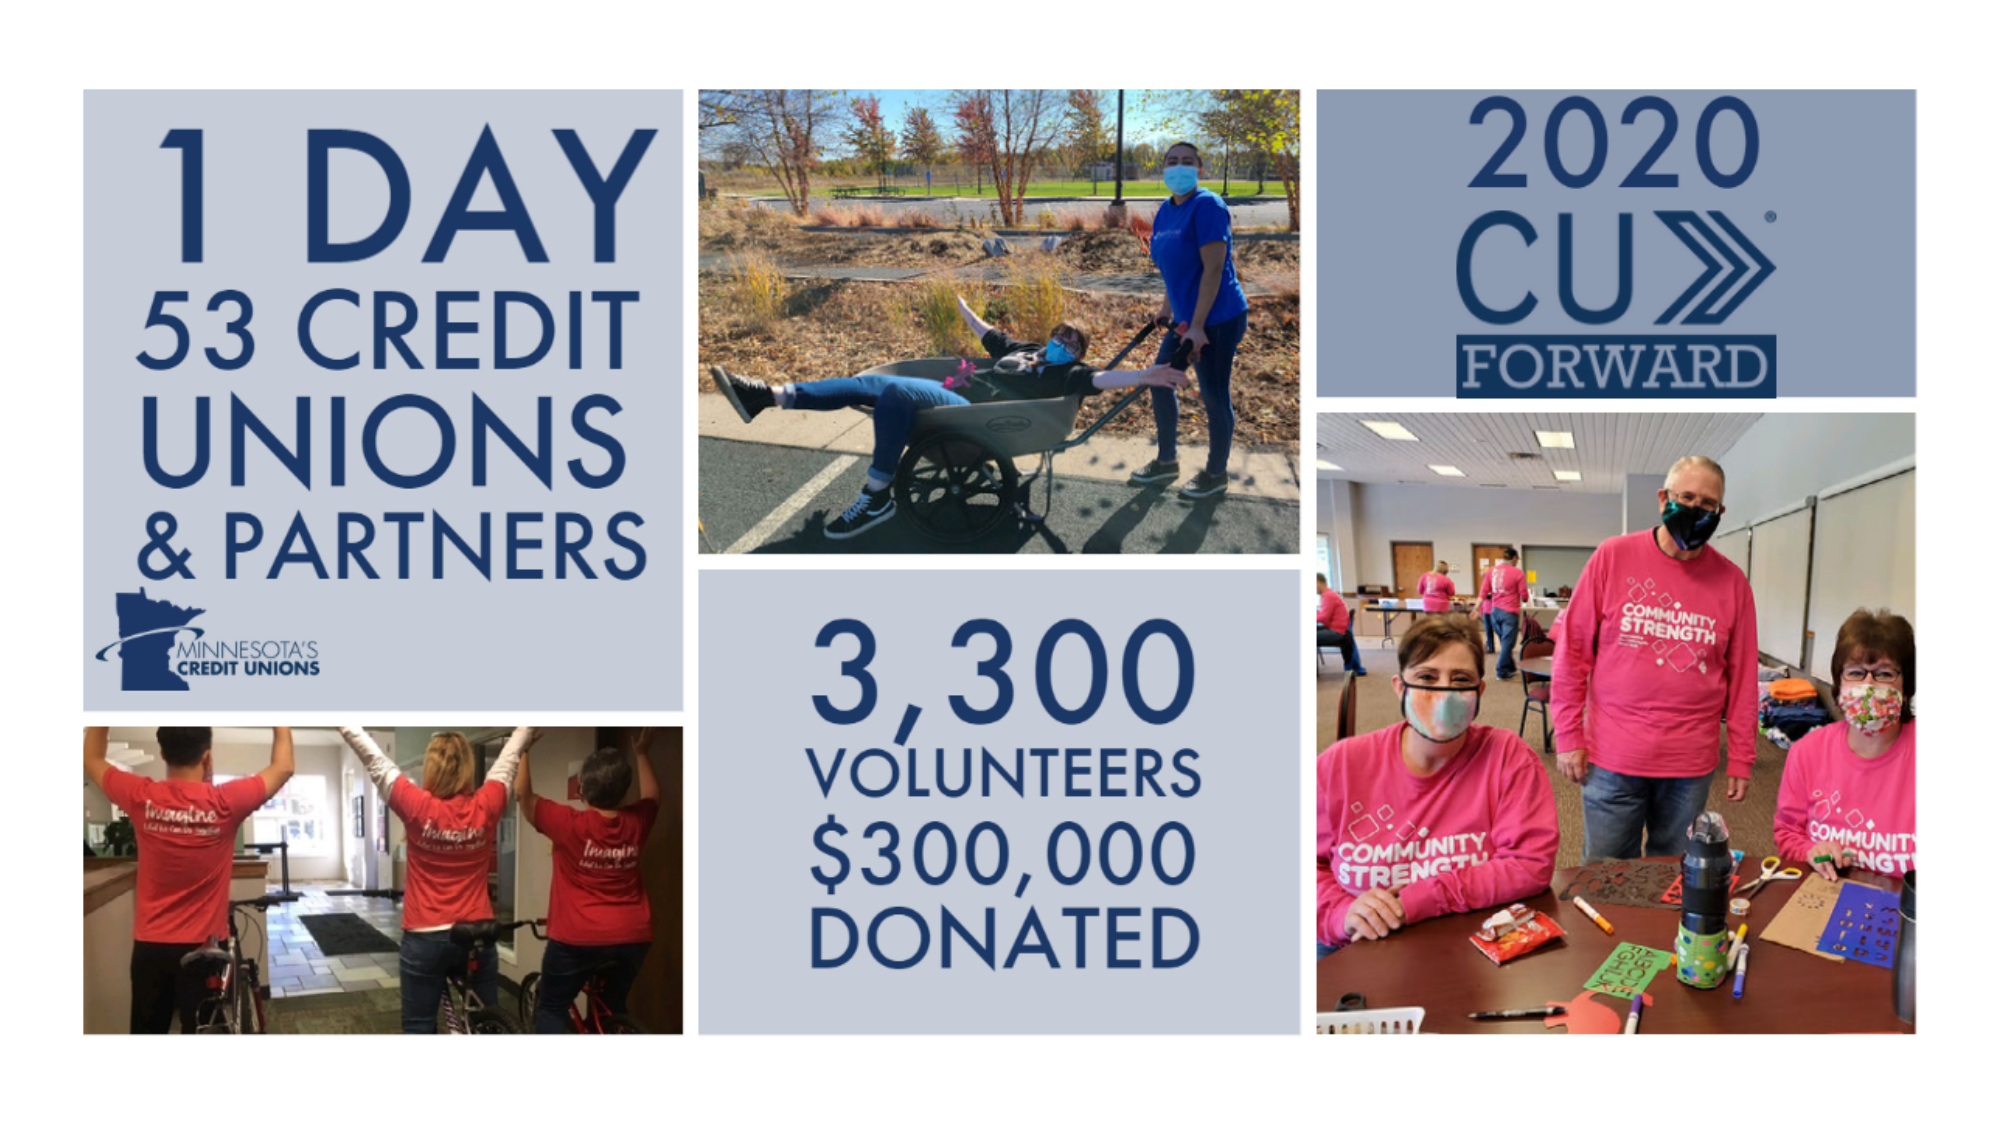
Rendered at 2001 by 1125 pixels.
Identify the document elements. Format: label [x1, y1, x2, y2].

picture [68, 74, 1932, 1050]
